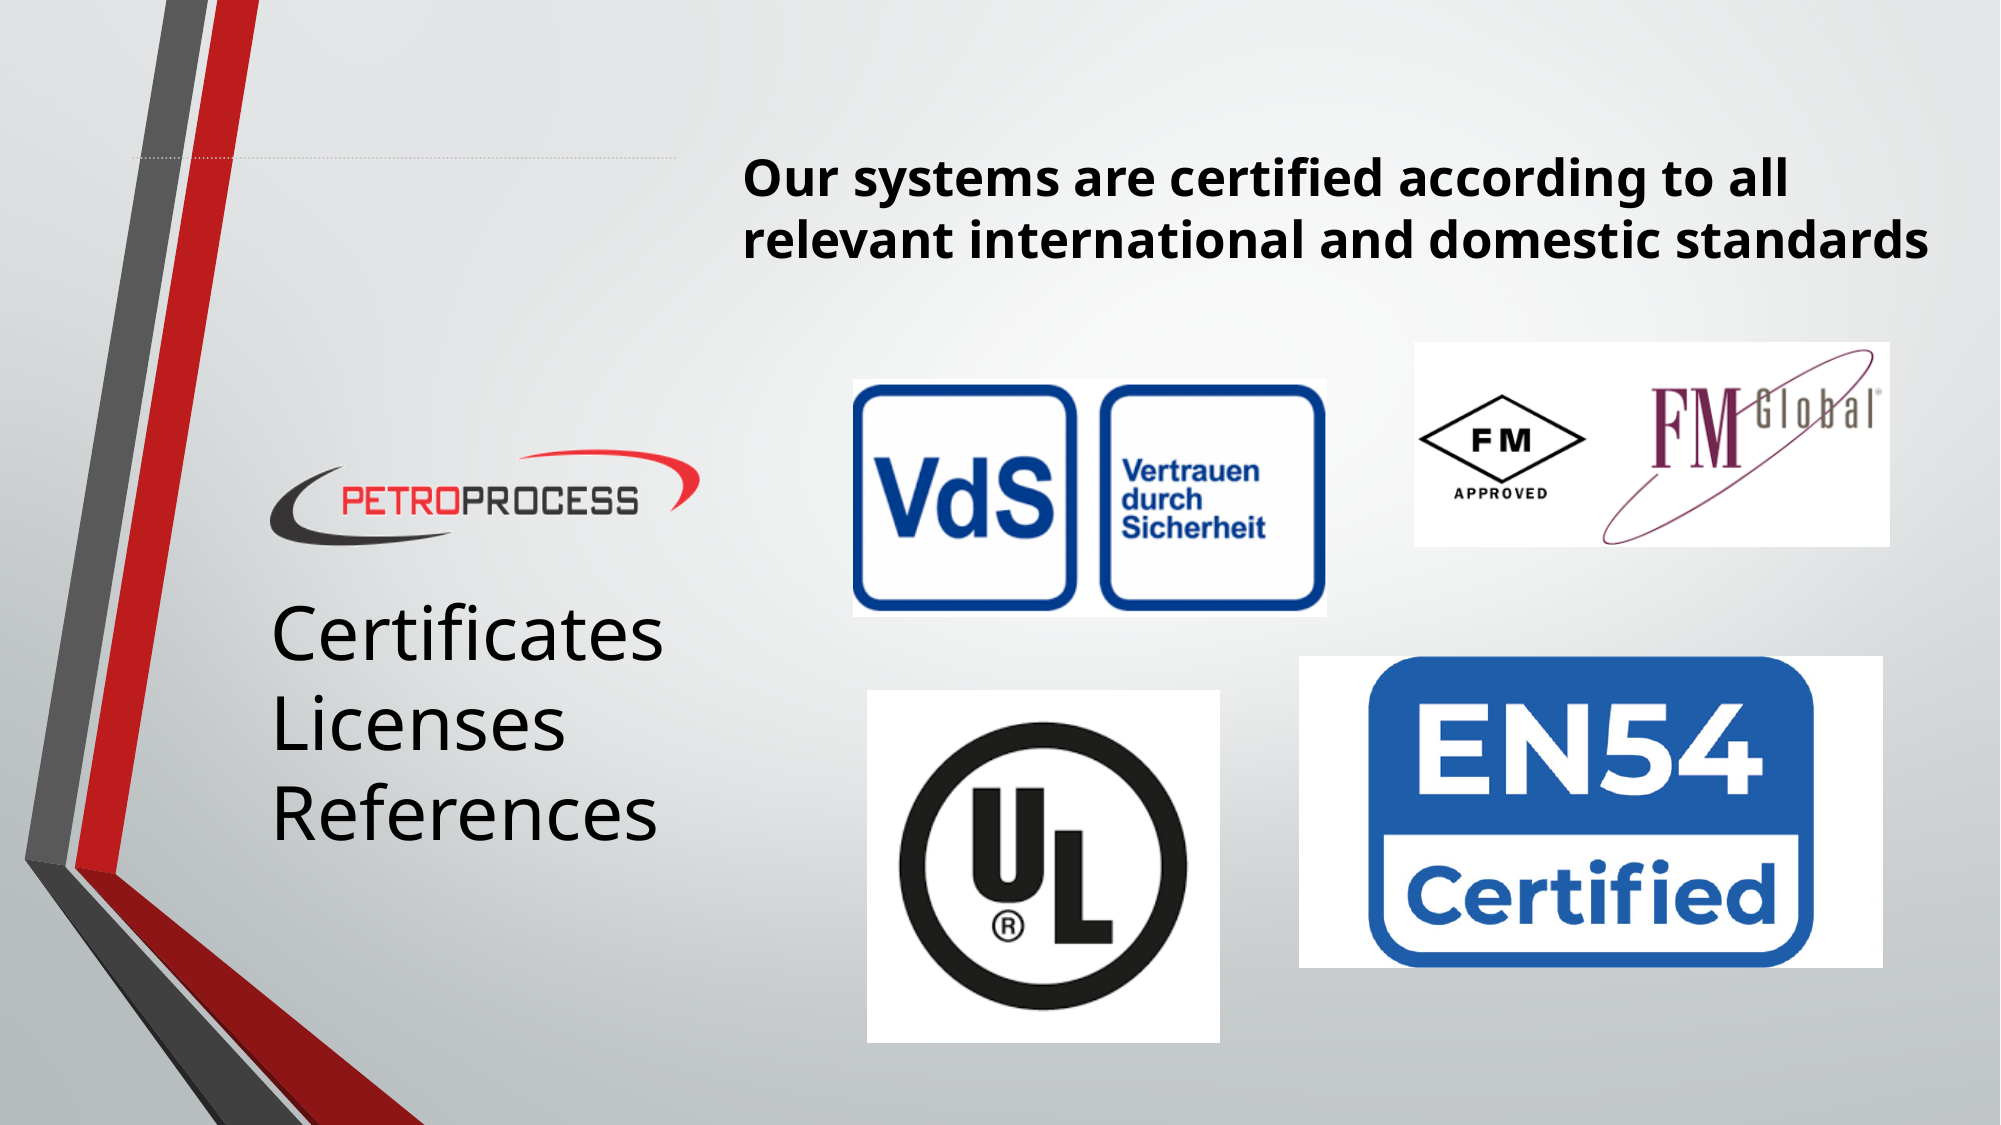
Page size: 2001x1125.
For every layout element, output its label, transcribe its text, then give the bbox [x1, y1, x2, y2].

picture [1299, 656, 1883, 968]
picture [1414, 342, 1890, 547]
text_box Our systems are certified according to all relevant international and domestic standards [722, 111, 1954, 303]
text_box Certificates Licenses References [255, 578, 701, 864]
picture [853, 379, 1327, 617]
picture [270, 449, 701, 547]
picture [867, 690, 1220, 1043]
